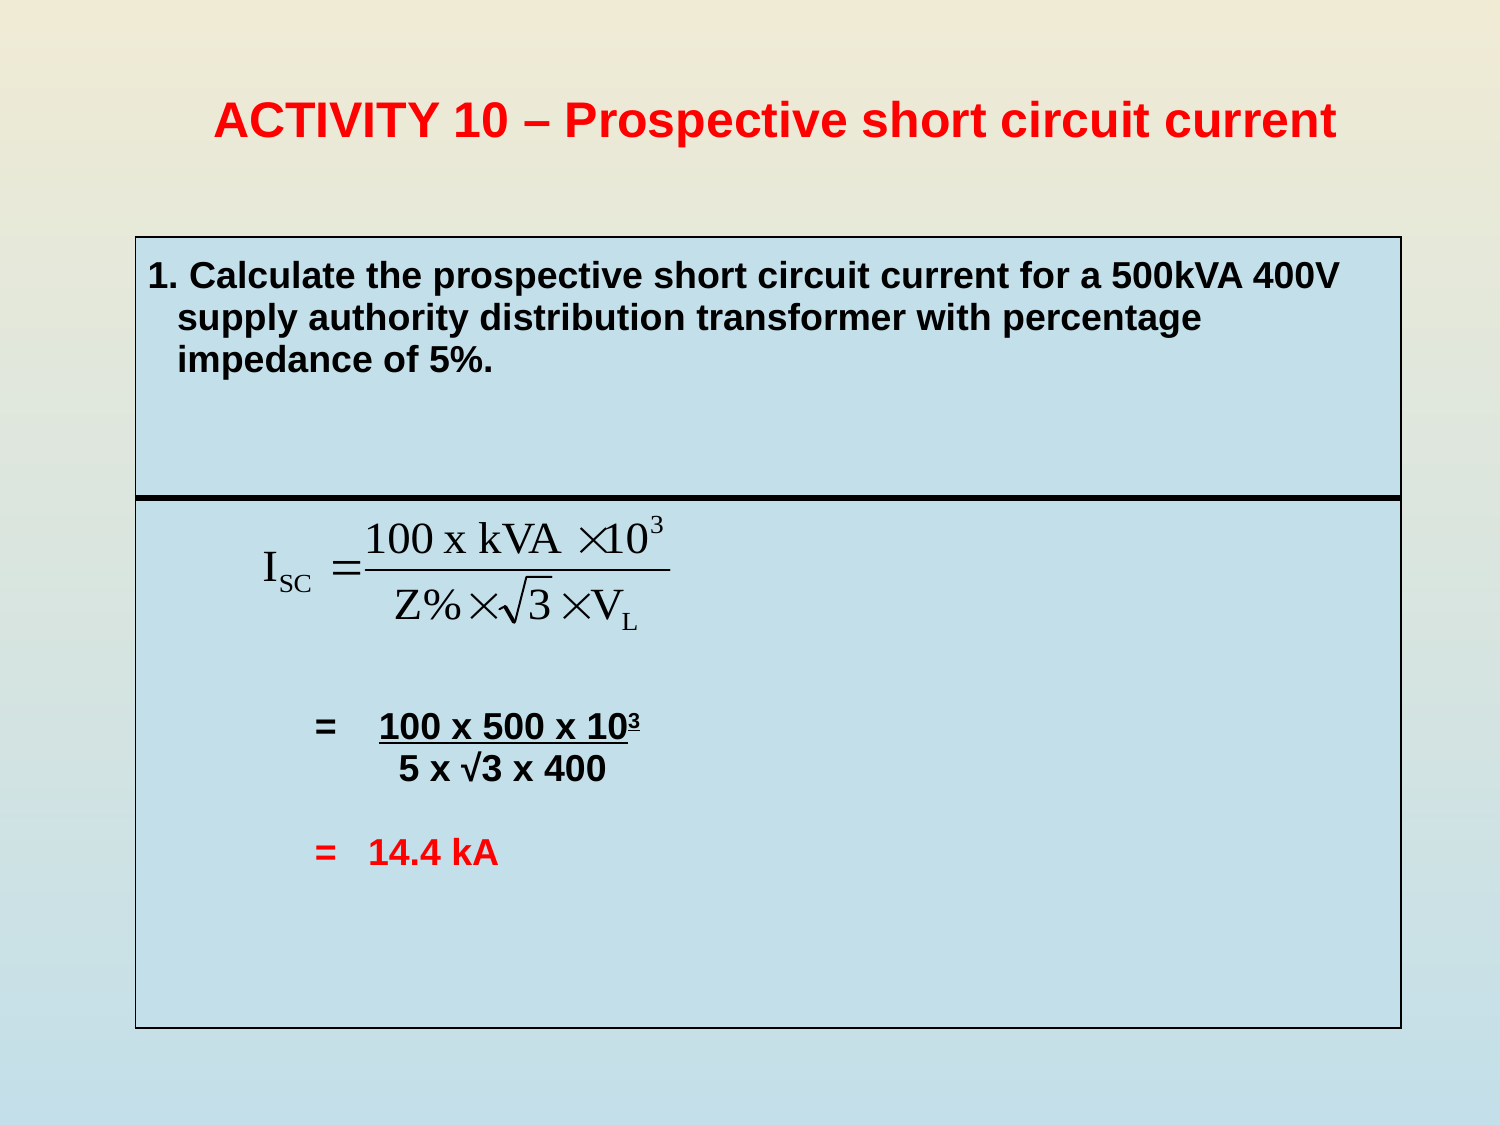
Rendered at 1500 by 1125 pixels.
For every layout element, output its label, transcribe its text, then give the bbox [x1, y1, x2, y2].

table_cell = 100 x 500 x 103 5 x √3 x 400 = 14.4 kA [136, 501, 1400, 1027]
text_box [254, 503, 678, 642]
table_header 1. Calculate the prospective short circuit current for a 500kVA 400V supply authority distribution transformer with percentage impedance of 5%. [136, 238, 1400, 495]
text_box ACTIVITY 10 – Prospective short circuit current [198, 79, 1401, 155]
